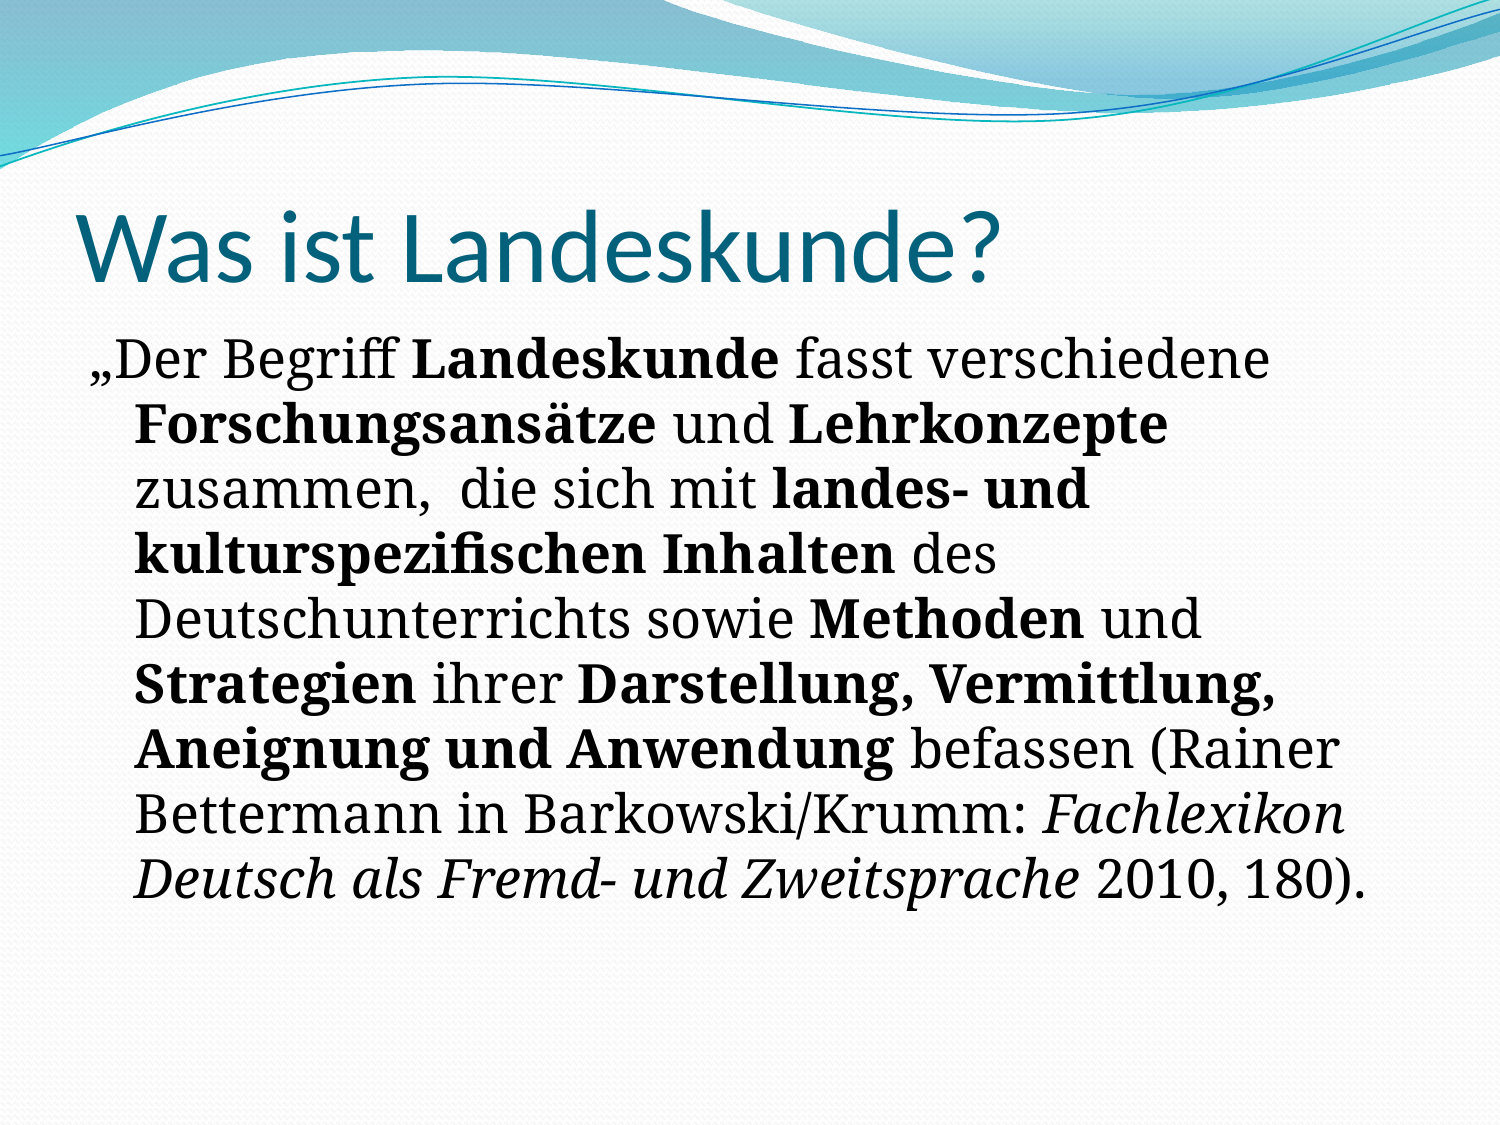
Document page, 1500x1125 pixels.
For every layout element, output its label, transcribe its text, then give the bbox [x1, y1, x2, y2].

list „Der Begriff Landeskunde fasst verschiedene Forschungsansätze und Lehrkonzepte zusammen, die sich mit landes- und kulturspezifischen Inhalten des Deutschunterrichts sowie Methoden und Strategien ihrer Darstellung, Vermittlung, Aneignung und Anwendung befassen (Rainer Bettermann in Barkowski/Krumm: Fachlexikon Deutsch als Fremd- und Zweitsprache 2010, 180). [75, 317, 1425, 1038]
title Was ist Landeskunde? [75, 115, 1425, 303]
